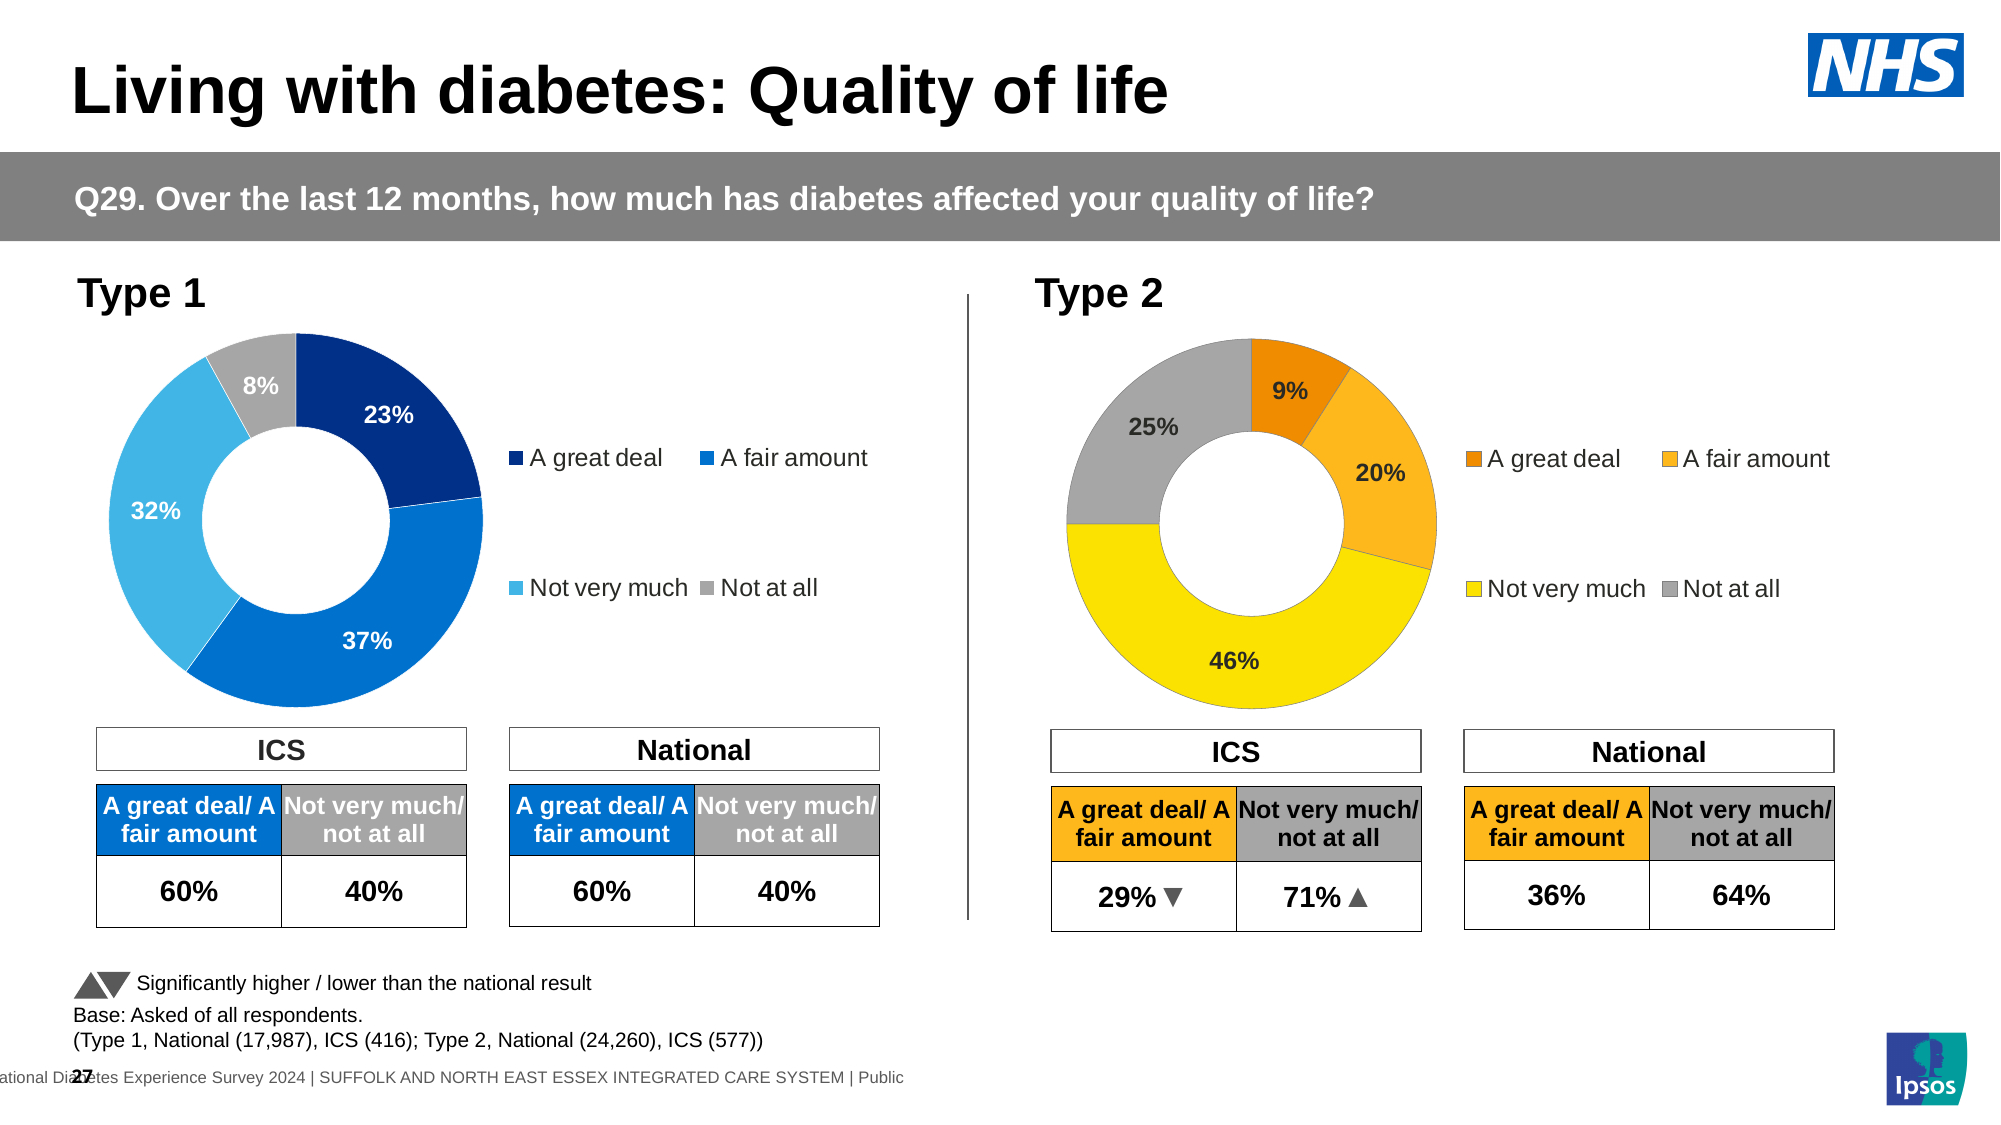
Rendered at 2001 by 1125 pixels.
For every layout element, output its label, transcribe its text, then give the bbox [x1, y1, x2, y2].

table_cell 60% [510, 856, 694, 926]
text_box National [1464, 729, 1835, 773]
text_box Base: Asked of all respondents. (Type 1, National (17,987), ICS (416); Type 2, National (24,260), ICS (577)) [73, 1001, 1886, 1052]
table_cell 40% [695, 856, 879, 926]
table_cell 29%▼ [1052, 862, 1236, 931]
table_cell 36% [1465, 861, 1649, 929]
text_box ICS [96, 727, 467, 771]
table_header A great deal/ A fair amount [510, 785, 694, 855]
table_cell 71%▲ [1237, 862, 1421, 931]
table_header Not very much/ not at all [695, 785, 879, 855]
text_box National [509, 727, 880, 771]
text_box Type 1 [0, 265, 319, 316]
table_header A great deal/ A fair amount [1465, 787, 1649, 860]
table_header Not very much/ not at all [1650, 787, 1834, 860]
table_header Not very much/ not at all [282, 785, 466, 855]
picture [1807, 33, 1964, 97]
chart [1056, 329, 1845, 714]
table_header Not very much/ not at all [1237, 787, 1421, 861]
picture [1886, 1032, 1968, 1106]
slide_number 27 [71, 1030, 122, 1090]
text_box [94, 970, 122, 1001]
chart [96, 328, 885, 713]
text_box Q29. Over the last 12 months, how much has diabetes affected your quality of life? [0, 152, 2000, 242]
title Living with diabetes: Quality of life [71, 32, 1809, 124]
table_header A great deal/ A fair amount [1052, 787, 1236, 861]
table_cell 64% [1650, 861, 1834, 929]
table_header A great deal/ A fair amount [97, 785, 281, 855]
table_cell 40% [282, 856, 466, 927]
table_cell 60% [97, 856, 281, 927]
text_box [71, 970, 110, 1000]
text_box Type 2 [922, 265, 1276, 316]
text_box ICS [1051, 729, 1422, 773]
table_header Significantly higher / lower than the national result [122, 964, 648, 1001]
